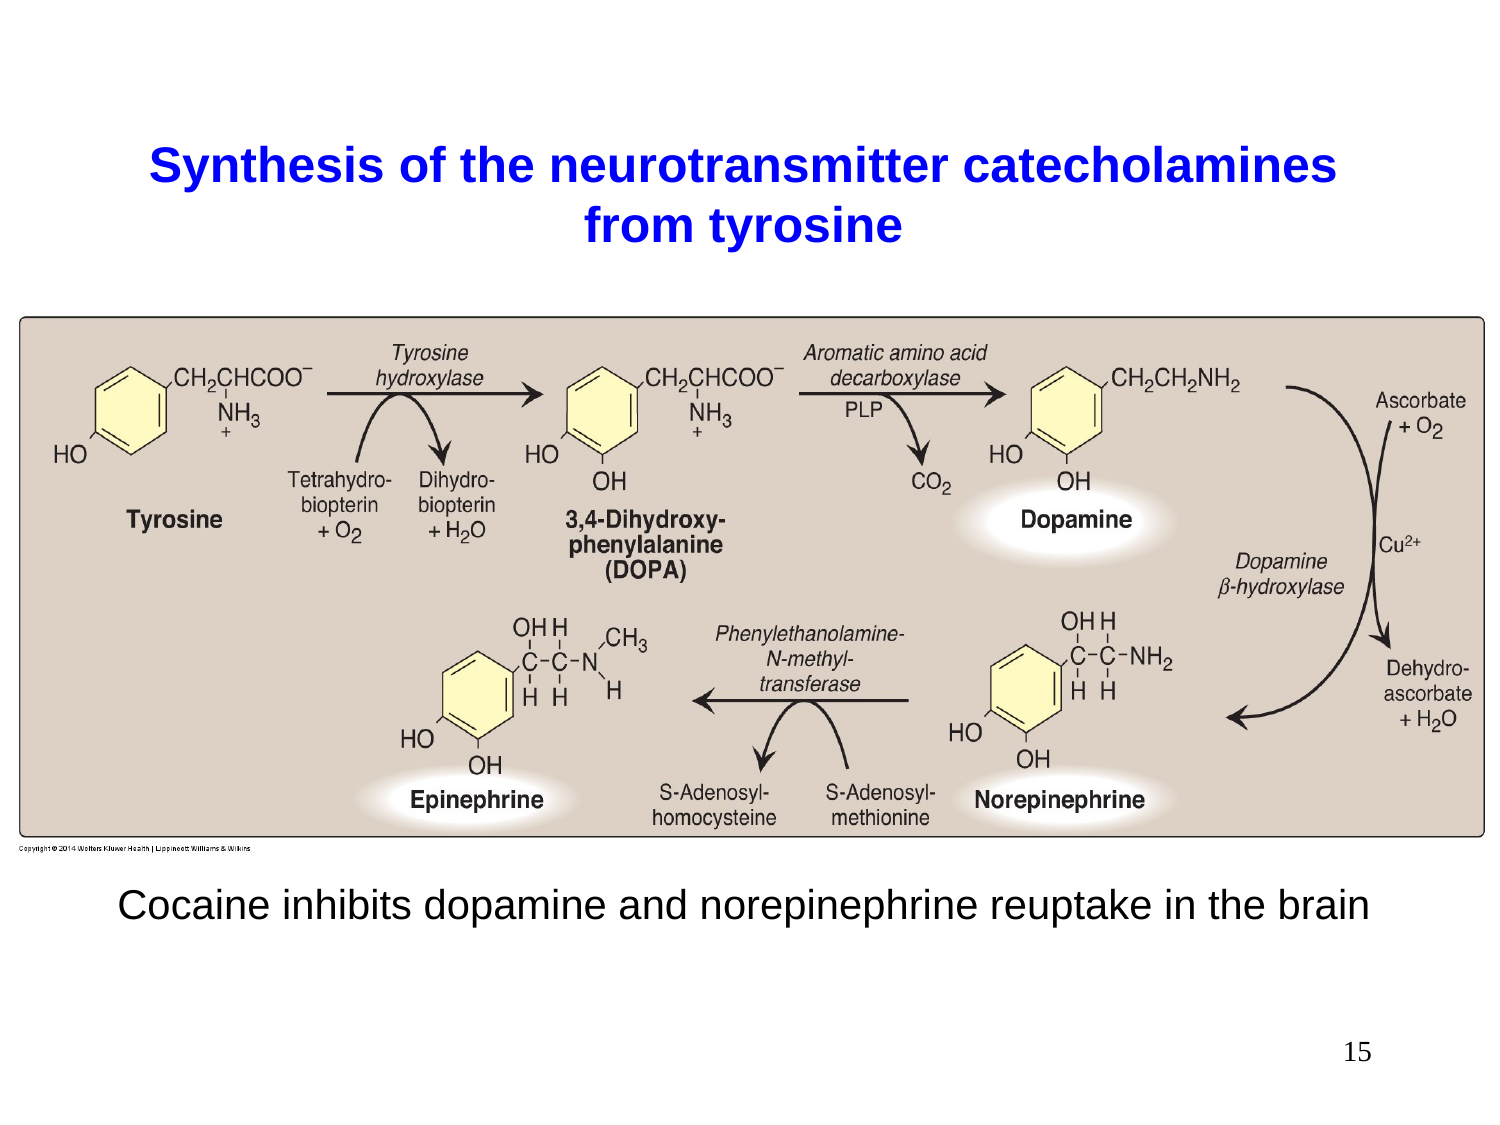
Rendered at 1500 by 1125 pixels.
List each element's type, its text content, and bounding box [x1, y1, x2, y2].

slide_number 15 [1074, 1024, 1388, 1101]
picture [15, 312, 1488, 856]
text_box Synthesis of the neurotransmitter catecholamines from tyrosine [112, 124, 1375, 260]
text_box Cocaine inhibits dopamine and norepinephrine reuptake in the brain [87, 876, 1413, 936]
